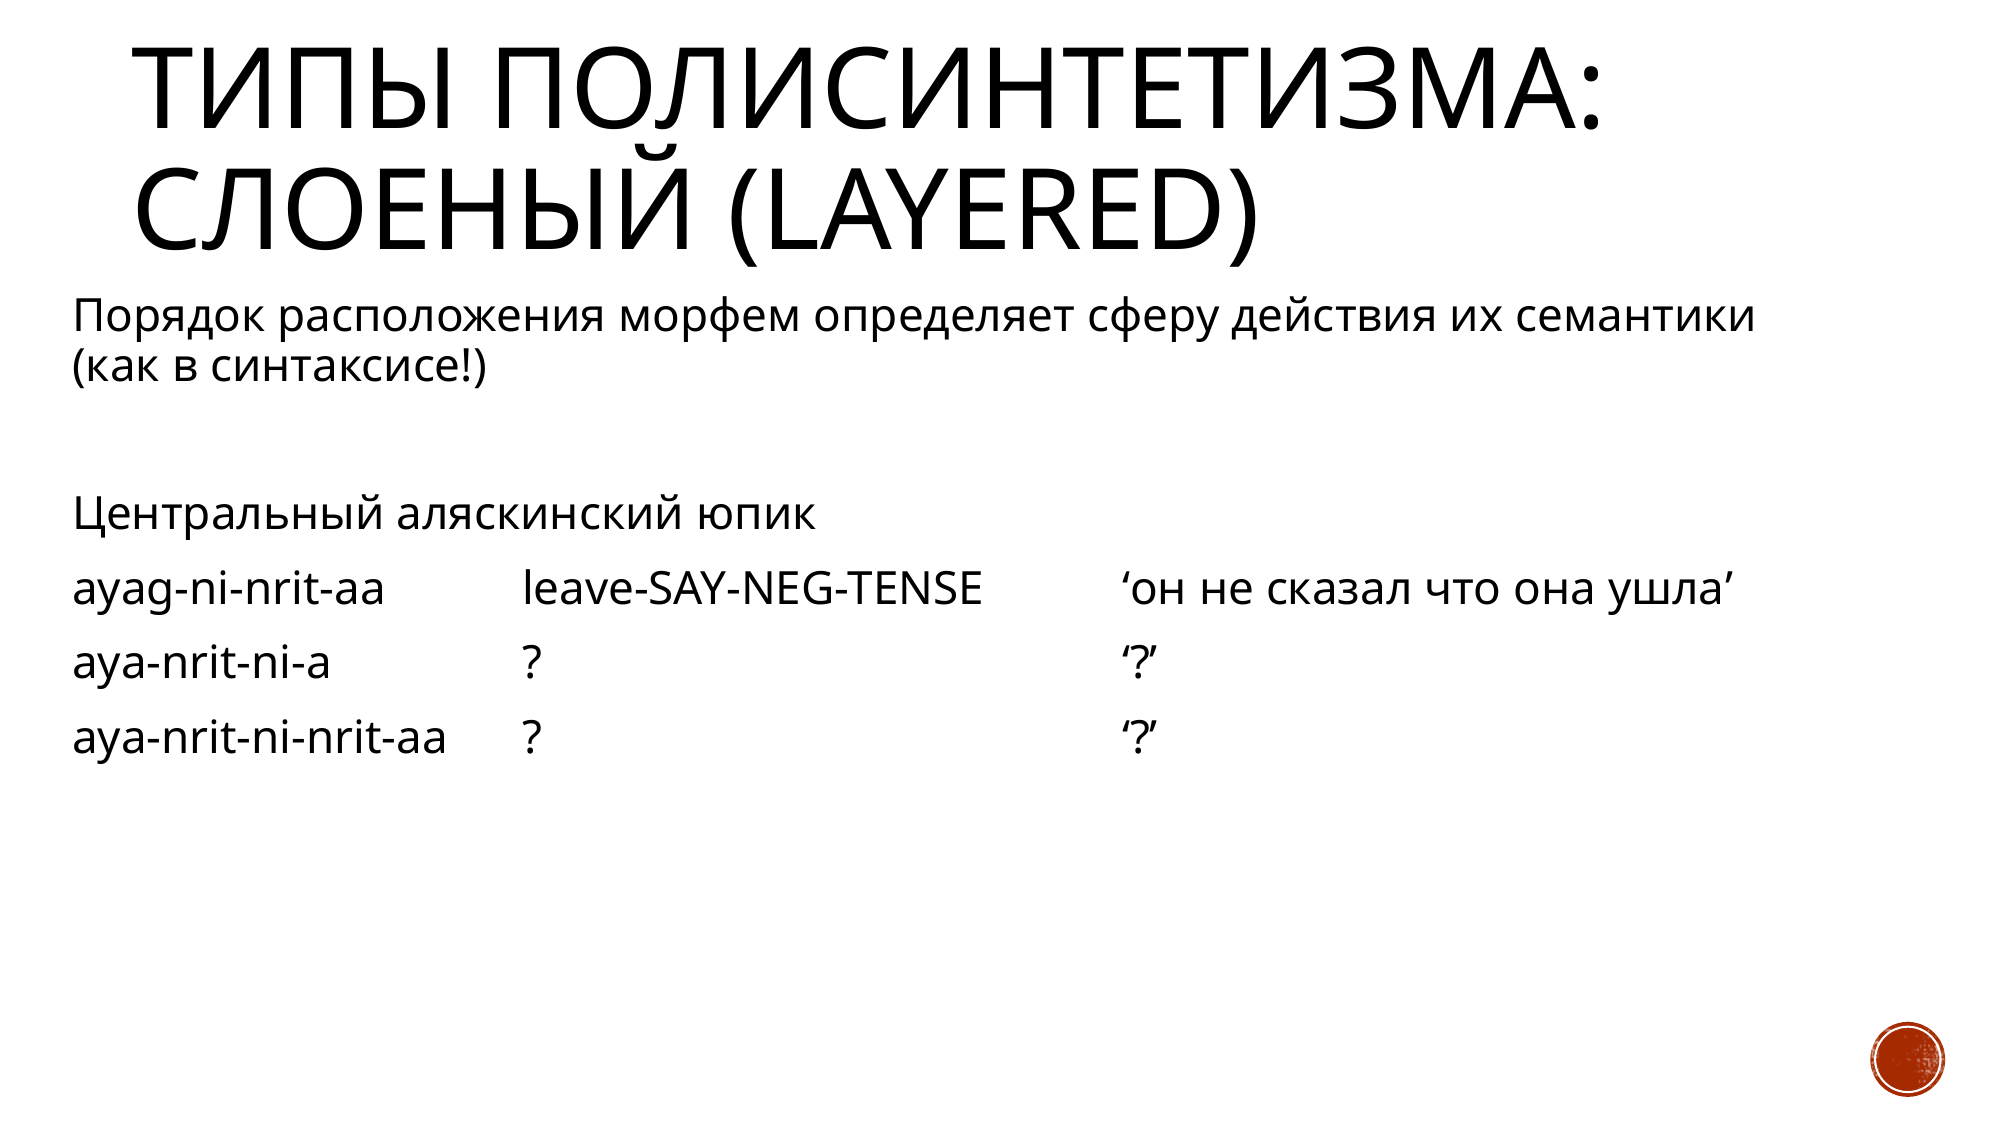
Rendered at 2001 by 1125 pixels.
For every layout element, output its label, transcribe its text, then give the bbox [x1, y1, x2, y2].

title Типы полисинтетизма: слоеный (layered) [116, 20, 1767, 284]
list Порядок расположения морфем определяет сферу действия их семантики (как в синтаксисе!) Центральный аляскинский юпик ayag-ni-nrit-aa leave-SAY-NEG-TENSE ‘он не сказал что она ушла’ aya-nrit-ni-a ? ‘?’ aya-nrit-ni-nrit-aa ? ‘?’ [57, 284, 1826, 1013]
